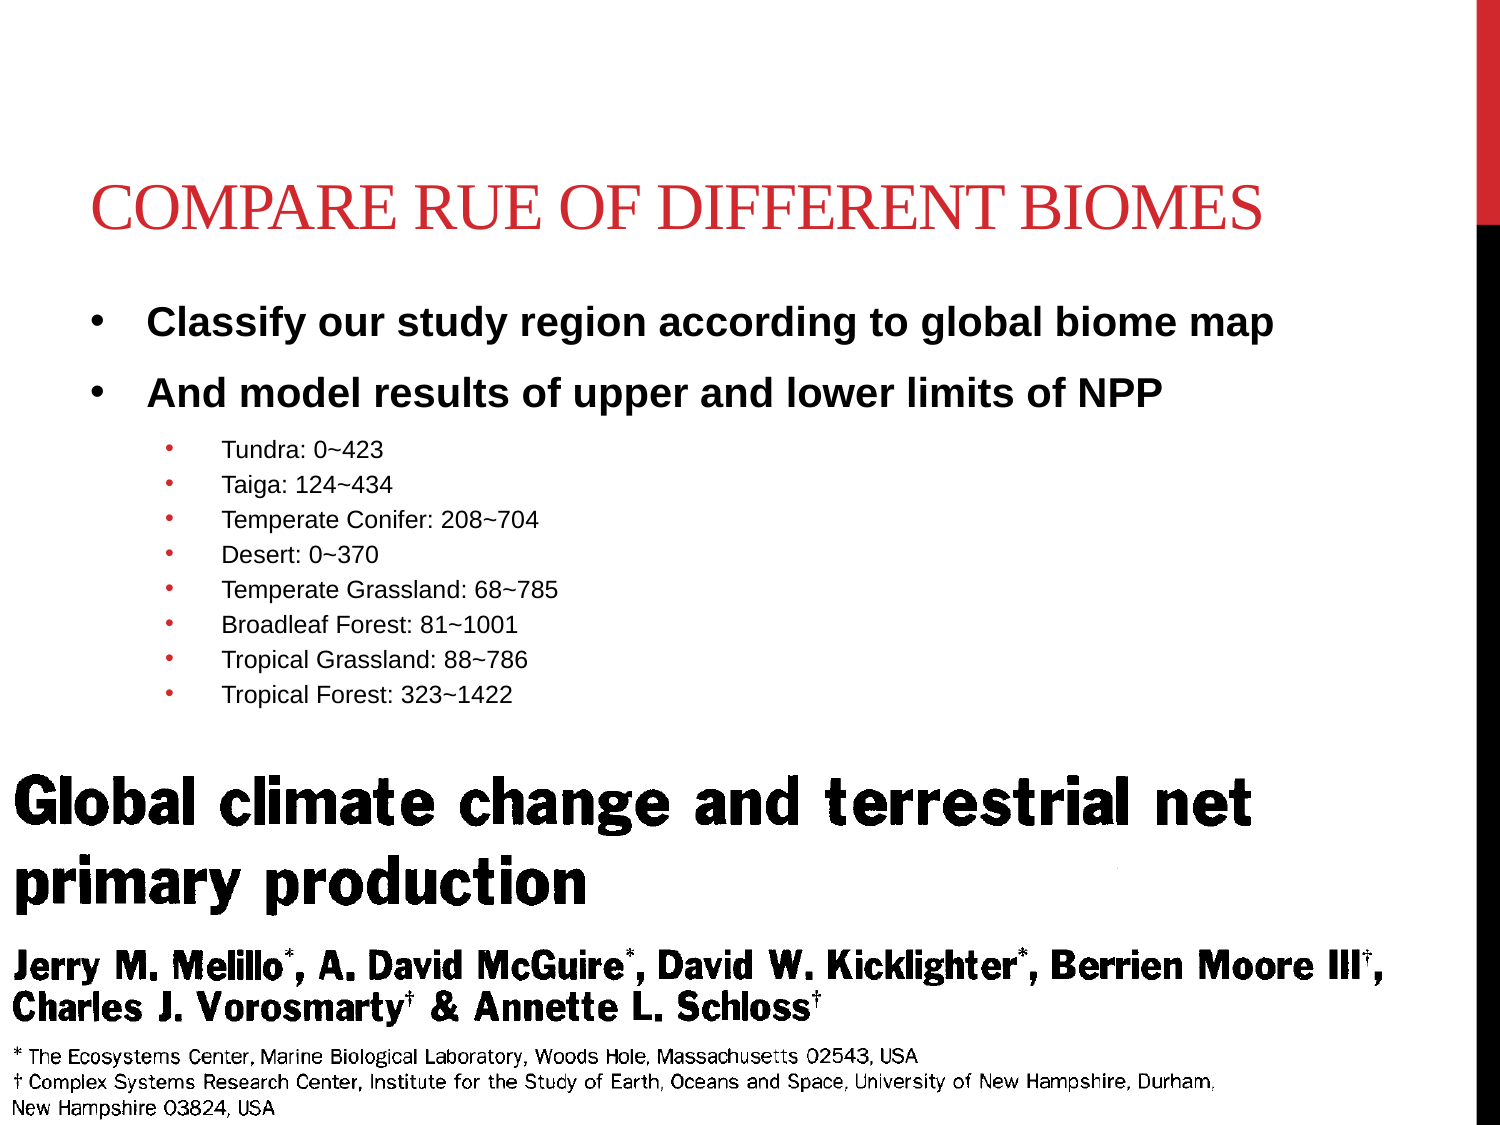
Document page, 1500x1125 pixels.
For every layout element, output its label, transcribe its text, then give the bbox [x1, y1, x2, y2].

list Classify our study region according to global biome map And model results of upper and lower limits of NPP Tundra: 0~423 Taiga: 124~434 Temperate Conifer: 208~704 Desert: 0~370 Temperate Grassland: 68~785 Broadleaf Forest: 81~1001 Tropical Grassland: 88~786 Tropical Forest: 323~1422 [75, 287, 1325, 759]
title Compare RUE of different biomes [75, 25, 1376, 250]
picture [0, 764, 1472, 1122]
